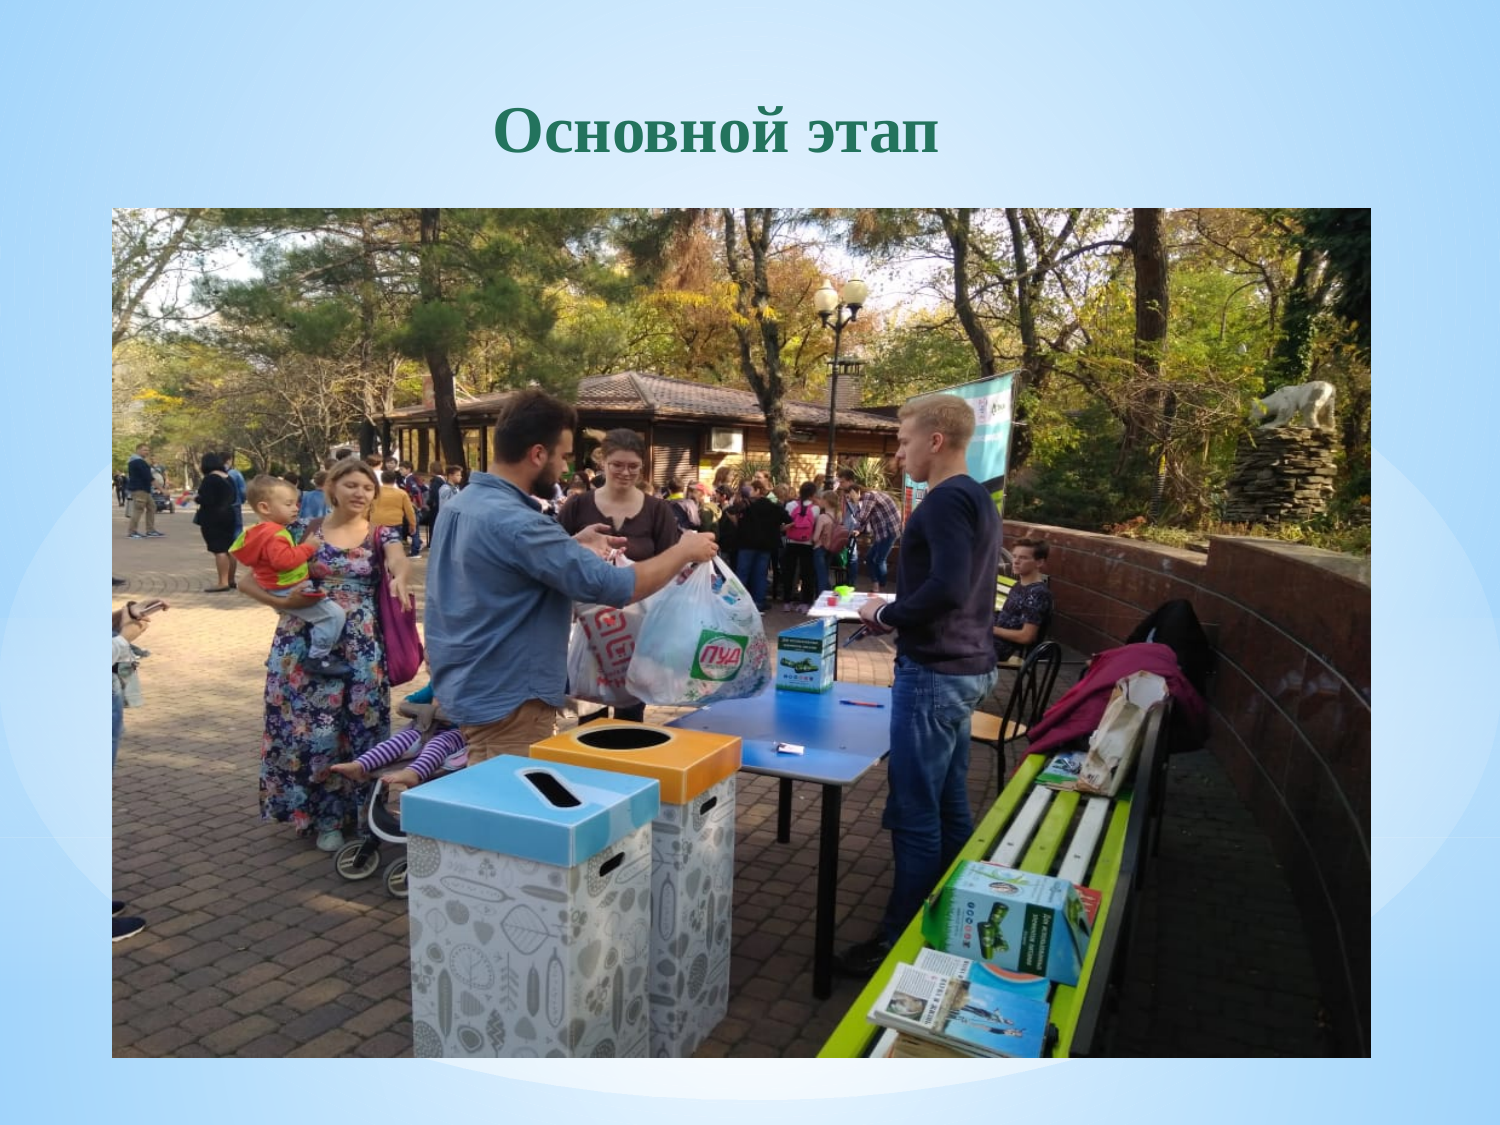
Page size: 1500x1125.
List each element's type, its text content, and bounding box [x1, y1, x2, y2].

list Основной этап [187, 66, 1238, 185]
picture [111, 207, 1372, 1058]
